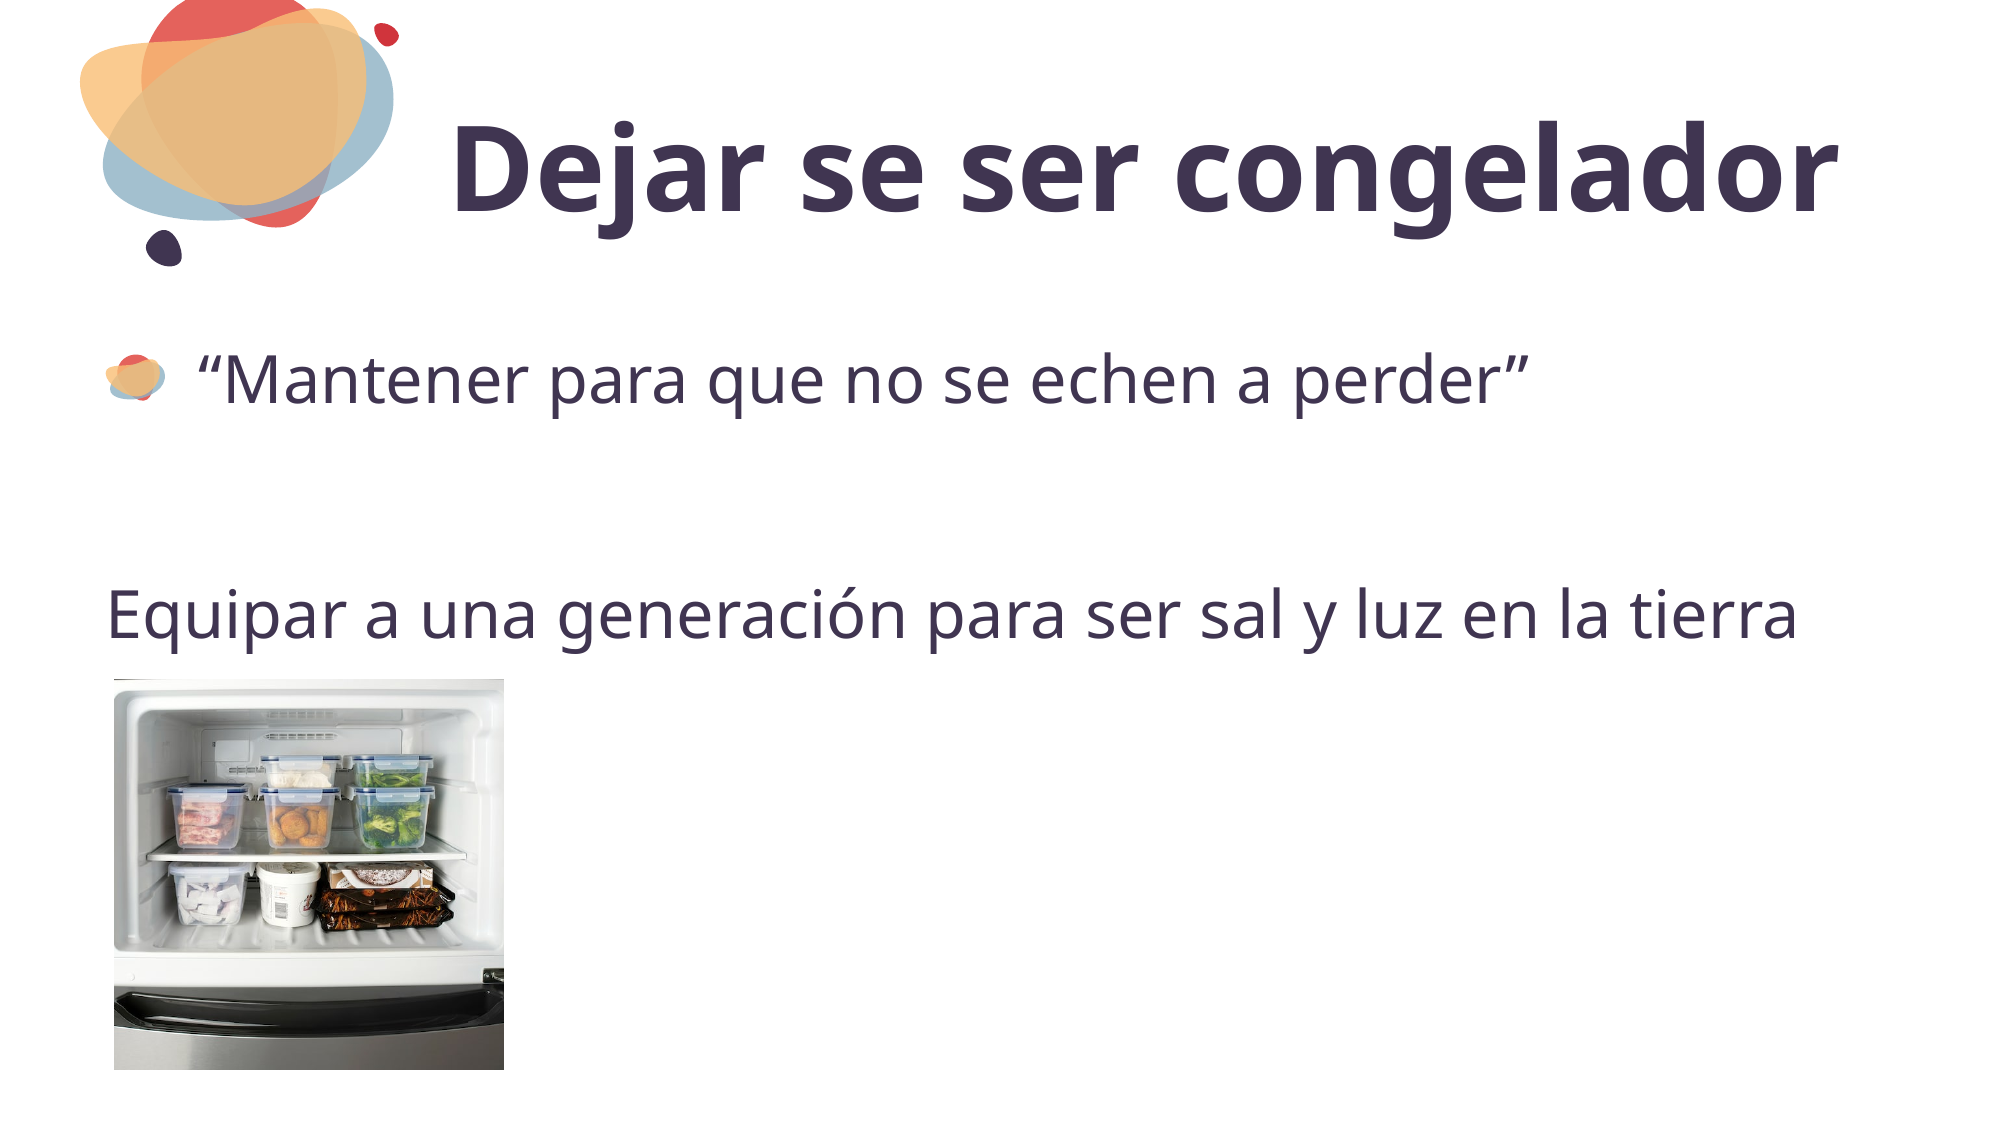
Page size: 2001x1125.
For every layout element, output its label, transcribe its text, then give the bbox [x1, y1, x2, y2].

title Dejar se ser congelador [432, 42, 1922, 303]
list “Mantener para que no se echen a perder” Equipar a una generación para ser sal y luz en la tierra [90, 338, 1957, 1014]
picture [114, 679, 504, 1070]
